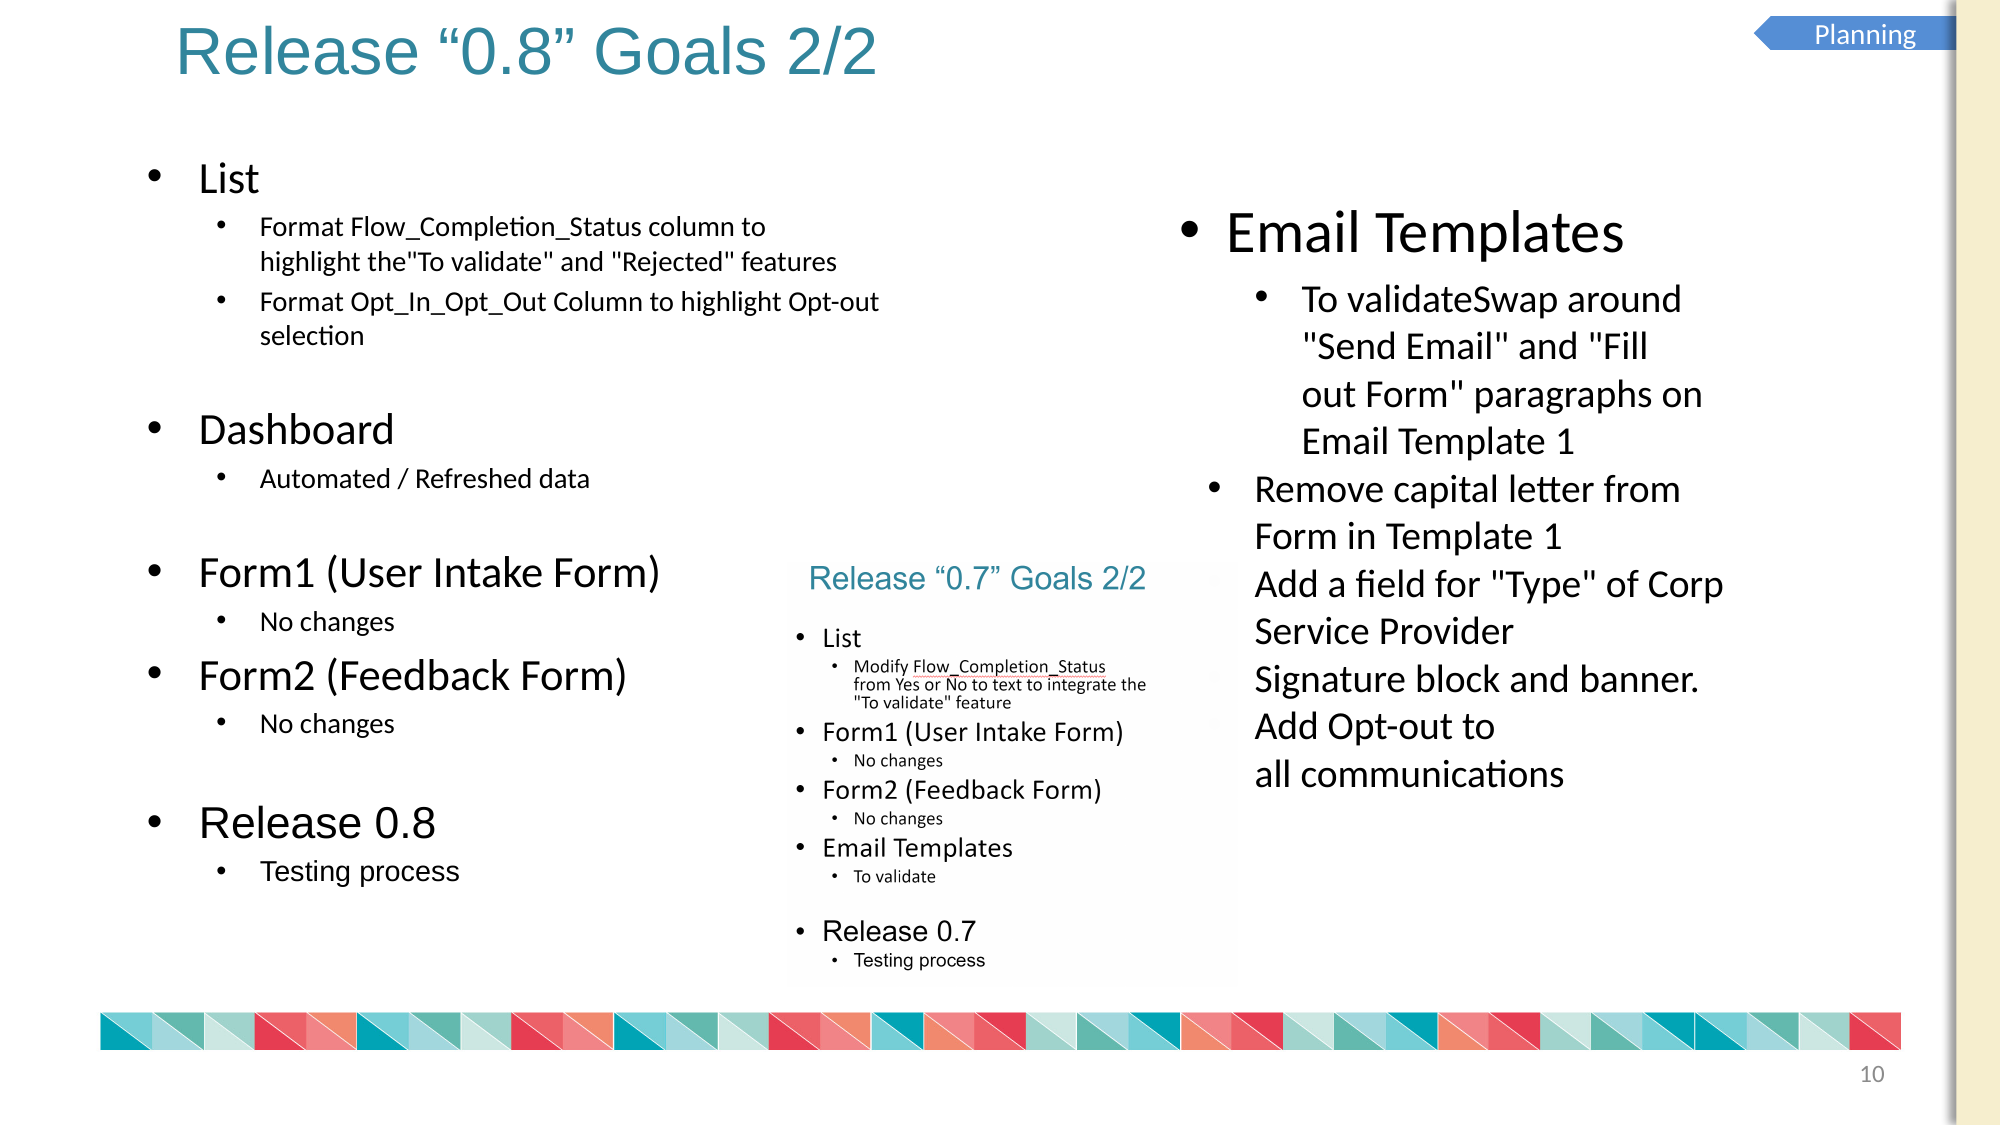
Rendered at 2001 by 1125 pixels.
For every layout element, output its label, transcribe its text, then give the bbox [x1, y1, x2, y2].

picture [0, 0, 1753, 1125]
text_box List Format Flow_Completion_Status column to highlight the"To validate" and "Rejected" features Format Opt_In_Opt_Out Column to highlight Opt-out selection Dashboard Automated / Refreshed data Form1 (User Intake Form) No changes Form2 (Feedback Form) No changes Release 0.8 Testing process [131, 141, 940, 903]
text_box Email Templates To validateSwap around "Send Email" and "Fill out Form" paragraphs on Email Template 1​ Remove capital letter from Form in Template 1​ Add a field for "Type" of Corp Service Provider​ Signature block and banner.​ Add Opt-out to all communications [1164, 184, 1748, 803]
list Release “0.8” Goals 2/2 [160, 0, 1751, 110]
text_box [1753, 0, 2000, 1125]
slide_number 10 [1433, 1042, 1748, 1103]
